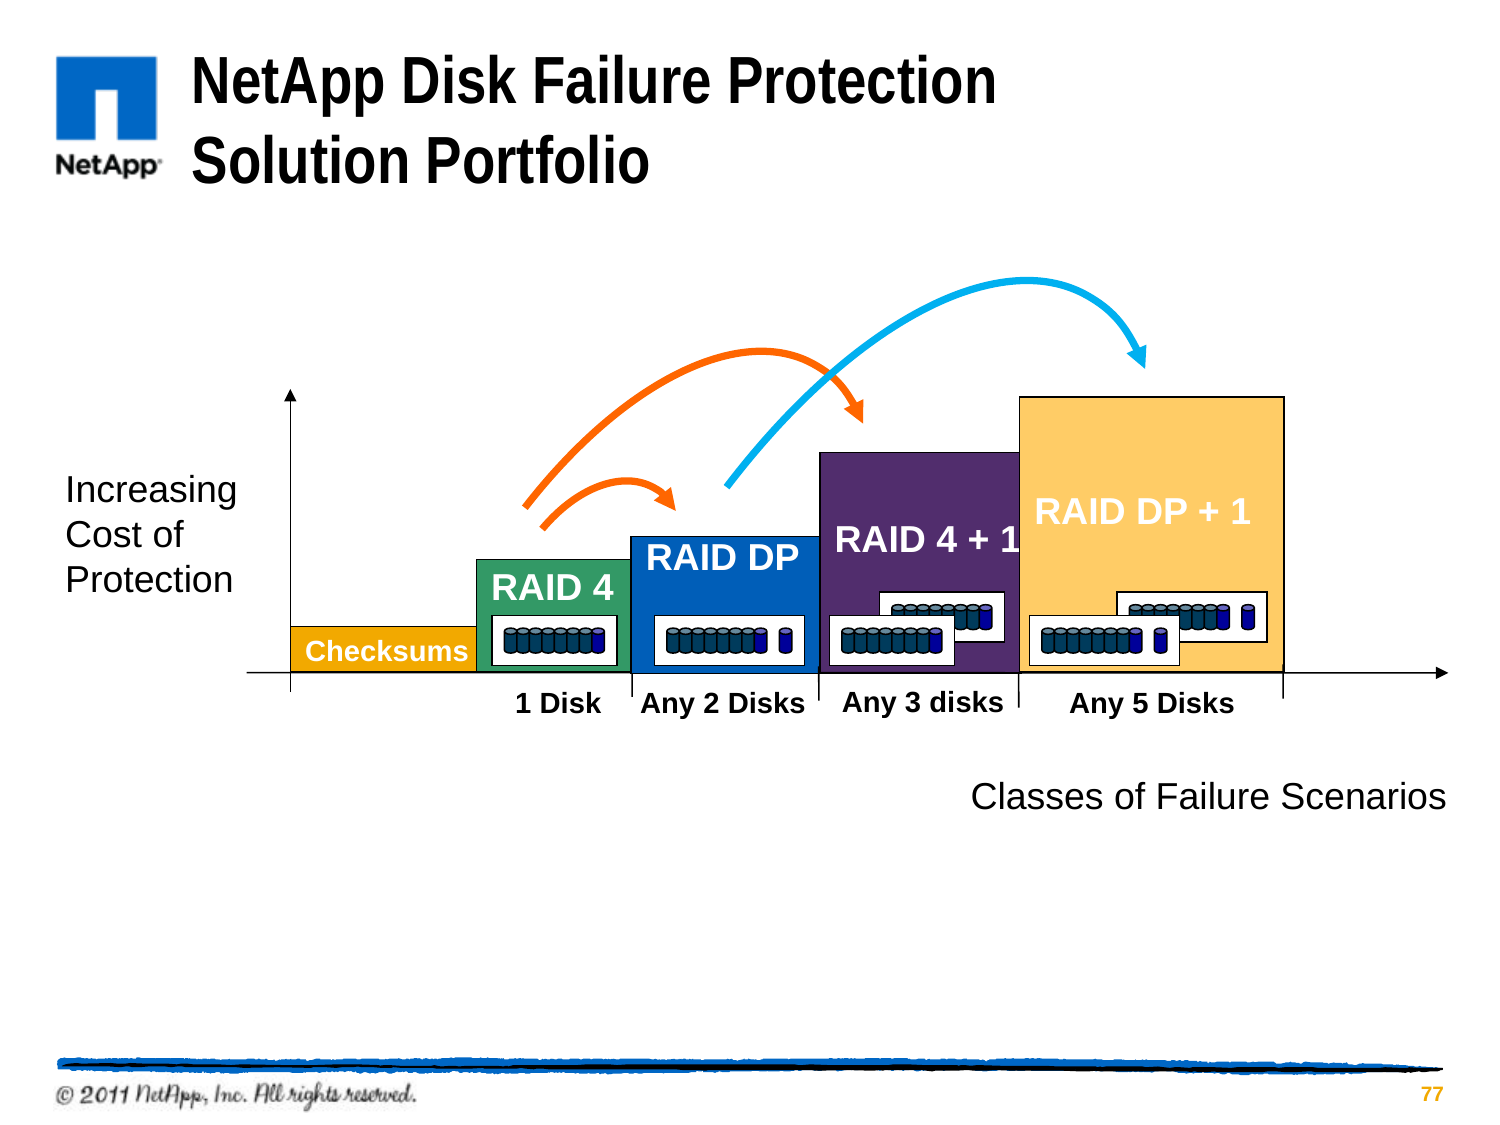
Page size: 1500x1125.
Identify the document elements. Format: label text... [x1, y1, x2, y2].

slide_number 77 [1346, 1072, 1460, 1111]
picture [55, 54, 164, 181]
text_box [1029, 615, 1180, 666]
text_box Classes of Failure Scenarios [955, 764, 1462, 825]
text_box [49, 362, 1449, 727]
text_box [879, 591, 1005, 643]
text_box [829, 615, 955, 666]
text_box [491, 615, 618, 666]
text_box [847, 280, 1147, 360]
text_box [710, 351, 806, 360]
title NetApp Disk Failure Protection Solution Portfolio [191, 57, 1176, 176]
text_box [1116, 591, 1268, 643]
picture [53, 1074, 434, 1113]
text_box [654, 615, 805, 666]
